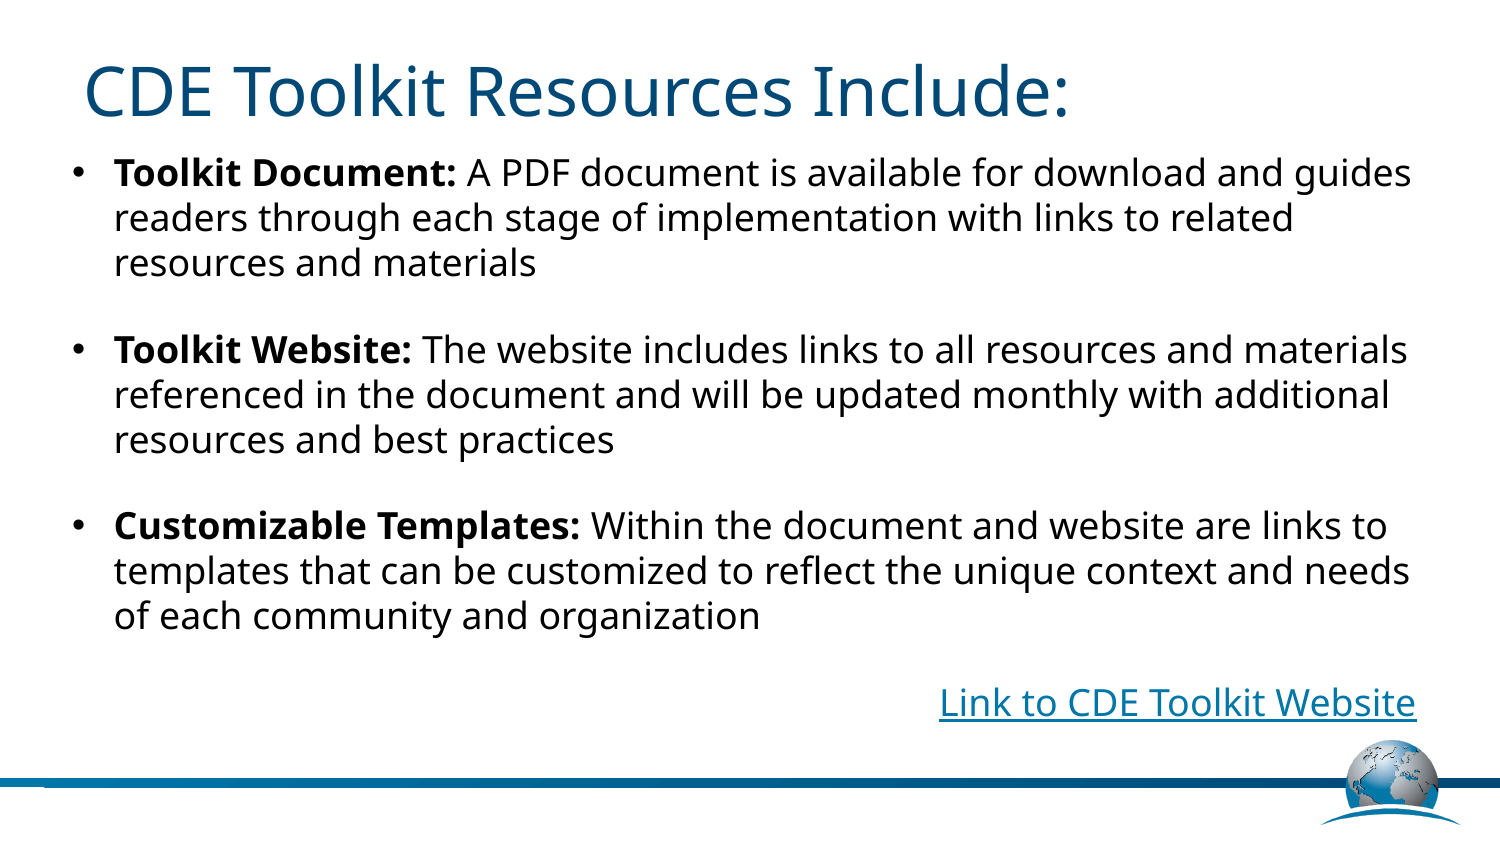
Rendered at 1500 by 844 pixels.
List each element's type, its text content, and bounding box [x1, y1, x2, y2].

list Toolkit Document: A PDF document is available for download and guides readers through each stage of implementation with links to related resources and materials Toolkit Website: The website includes links to all resources and materials referenced in the document and will be updated monthly with additional resources and best practices Customizable Templates: Within the document and website are links to templates that can be customized to reflect the unique context and needs of each community and organization Link to CDE Toolkit Website [71, 215, 1429, 750]
picture [1320, 740, 1461, 825]
list CDE Toolkit Resources Include: [71, 46, 1429, 141]
